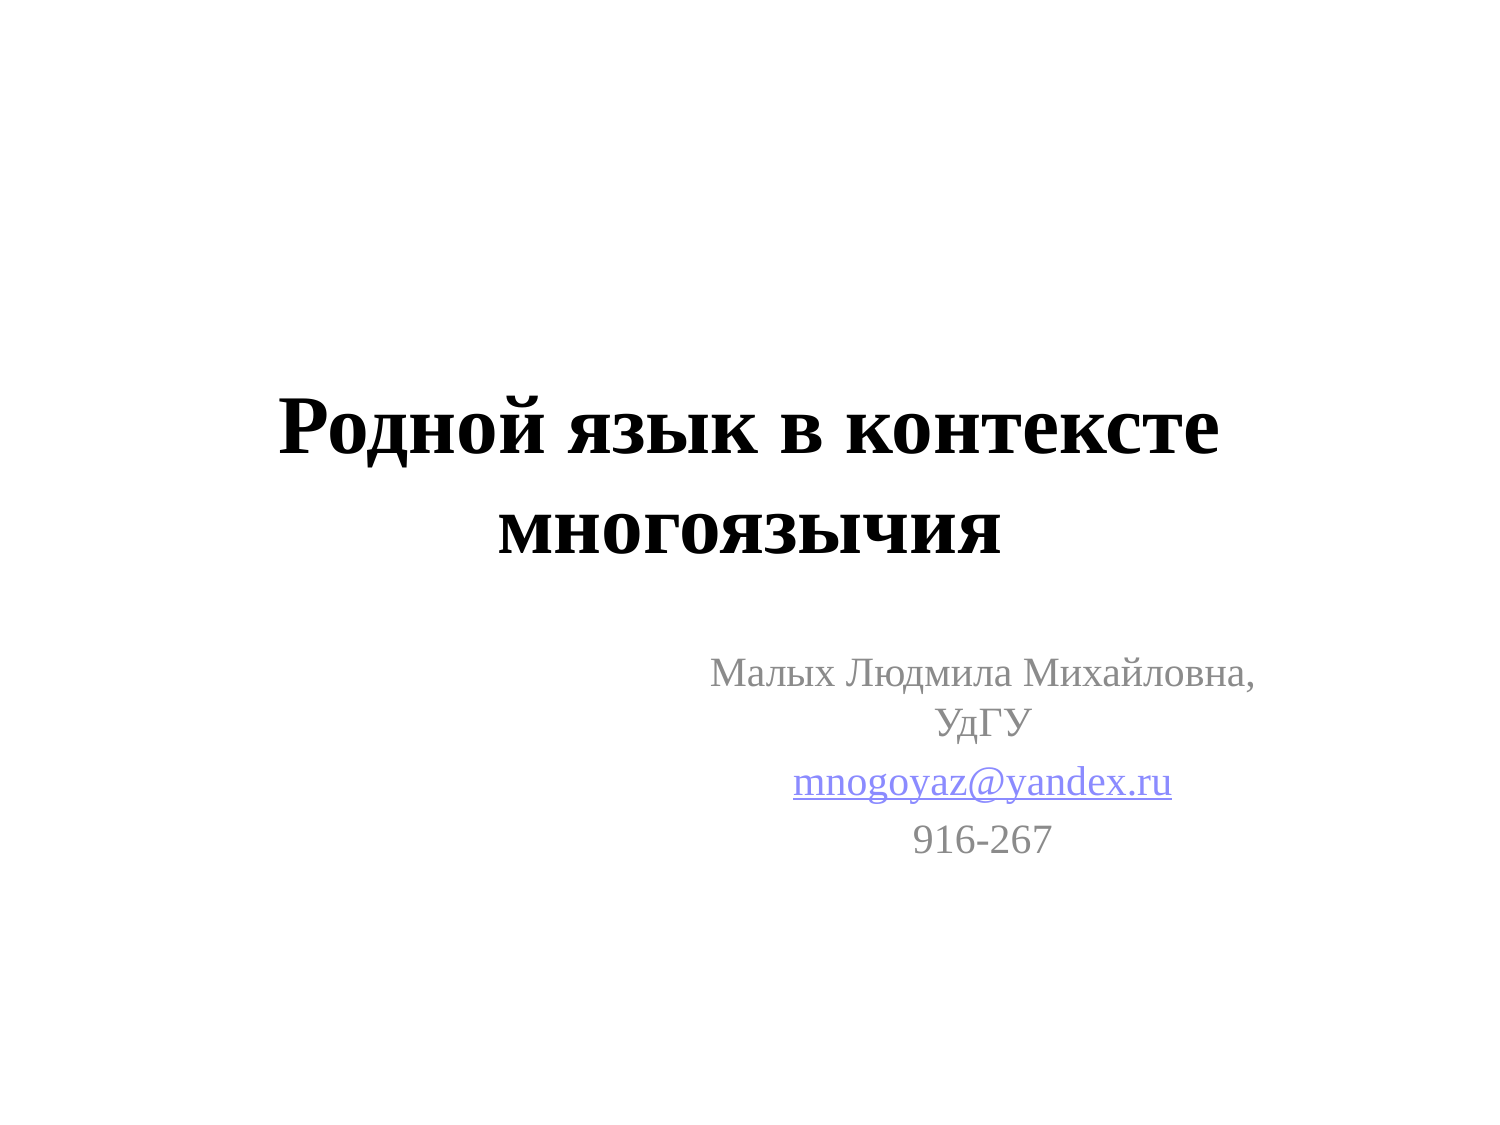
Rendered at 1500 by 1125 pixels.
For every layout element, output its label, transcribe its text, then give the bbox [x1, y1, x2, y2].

title Родной язык в контексте многоязычия [112, 349, 1388, 591]
subtitle Малых Людмила Михайловна, УдГУ mnogoyaz@yandex.ru 916-267 [690, 637, 1275, 925]
